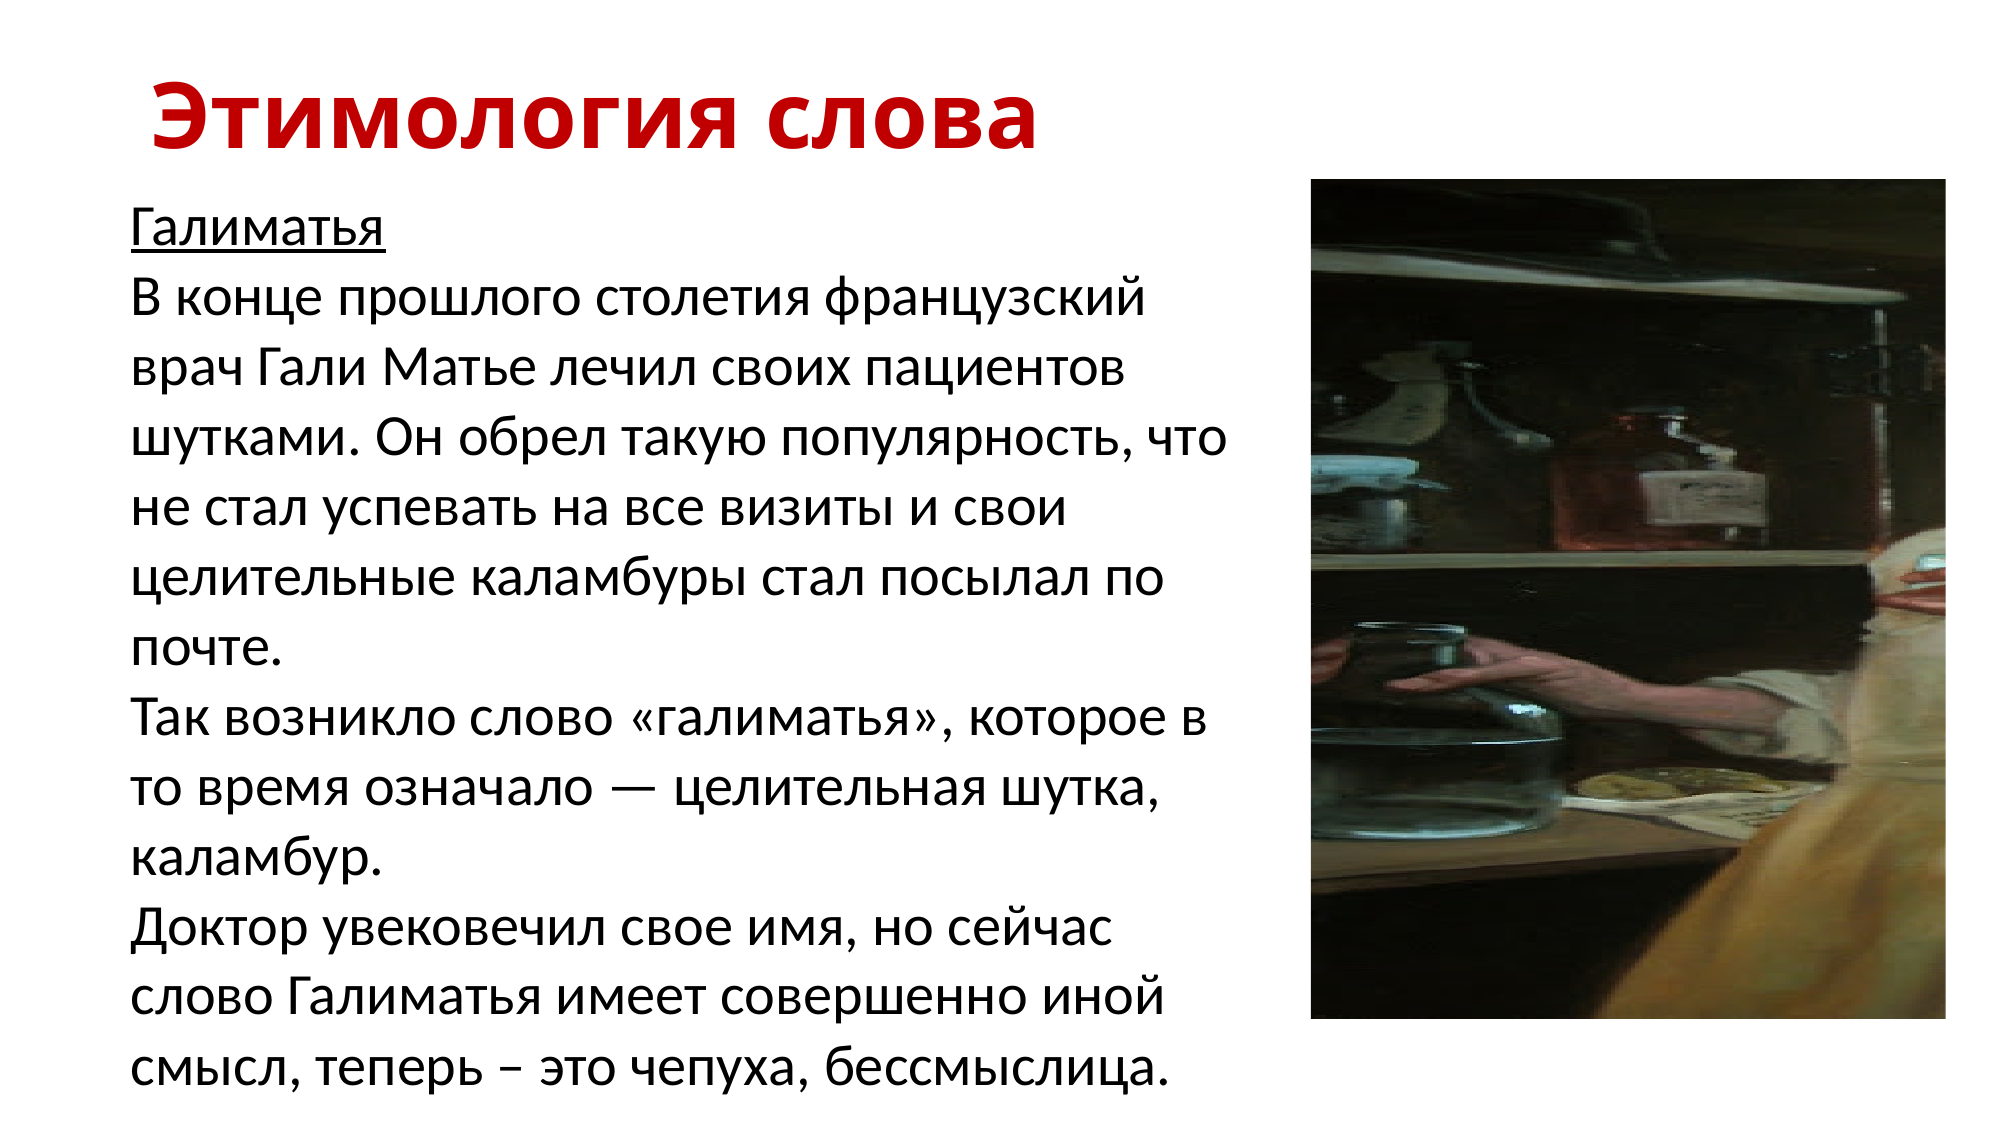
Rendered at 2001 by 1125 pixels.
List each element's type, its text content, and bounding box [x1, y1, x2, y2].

text_box Этимология слова [135, 57, 1861, 180]
picture [1310, 179, 1946, 1019]
text_box Галиматья В конце прошлого столетия французский врач Гали Матье лечил своих пациентов шутками. Он обрел такую популярность, что не стал успевать на все визиты и свои целительные каламбуры стал посылал по почте. Так возникло слово «галиматья», которое в то время означало — целительная шутка, каламбур. Доктор увековечил свое имя, но сейчас слово Галиматья имеет совершенно иной смысл, теперь – это чепуха, бессмыслица. [116, 179, 1285, 1042]
